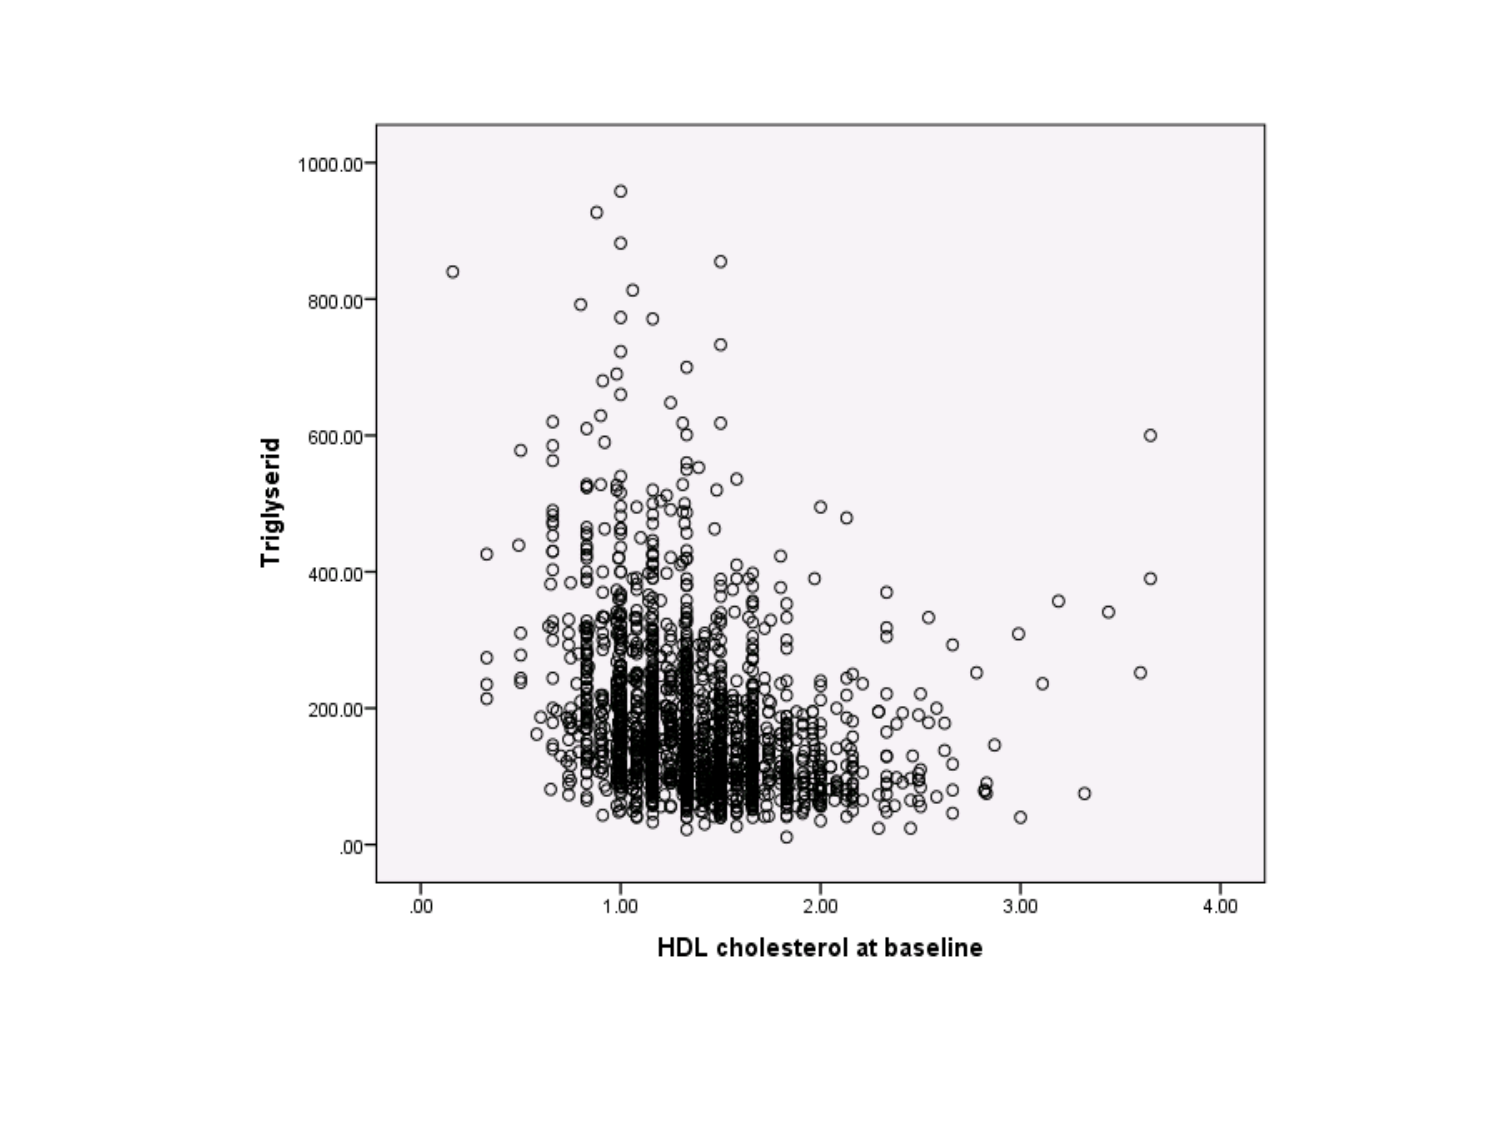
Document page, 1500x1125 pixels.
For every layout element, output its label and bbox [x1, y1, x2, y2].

picture [231, 113, 1279, 988]
